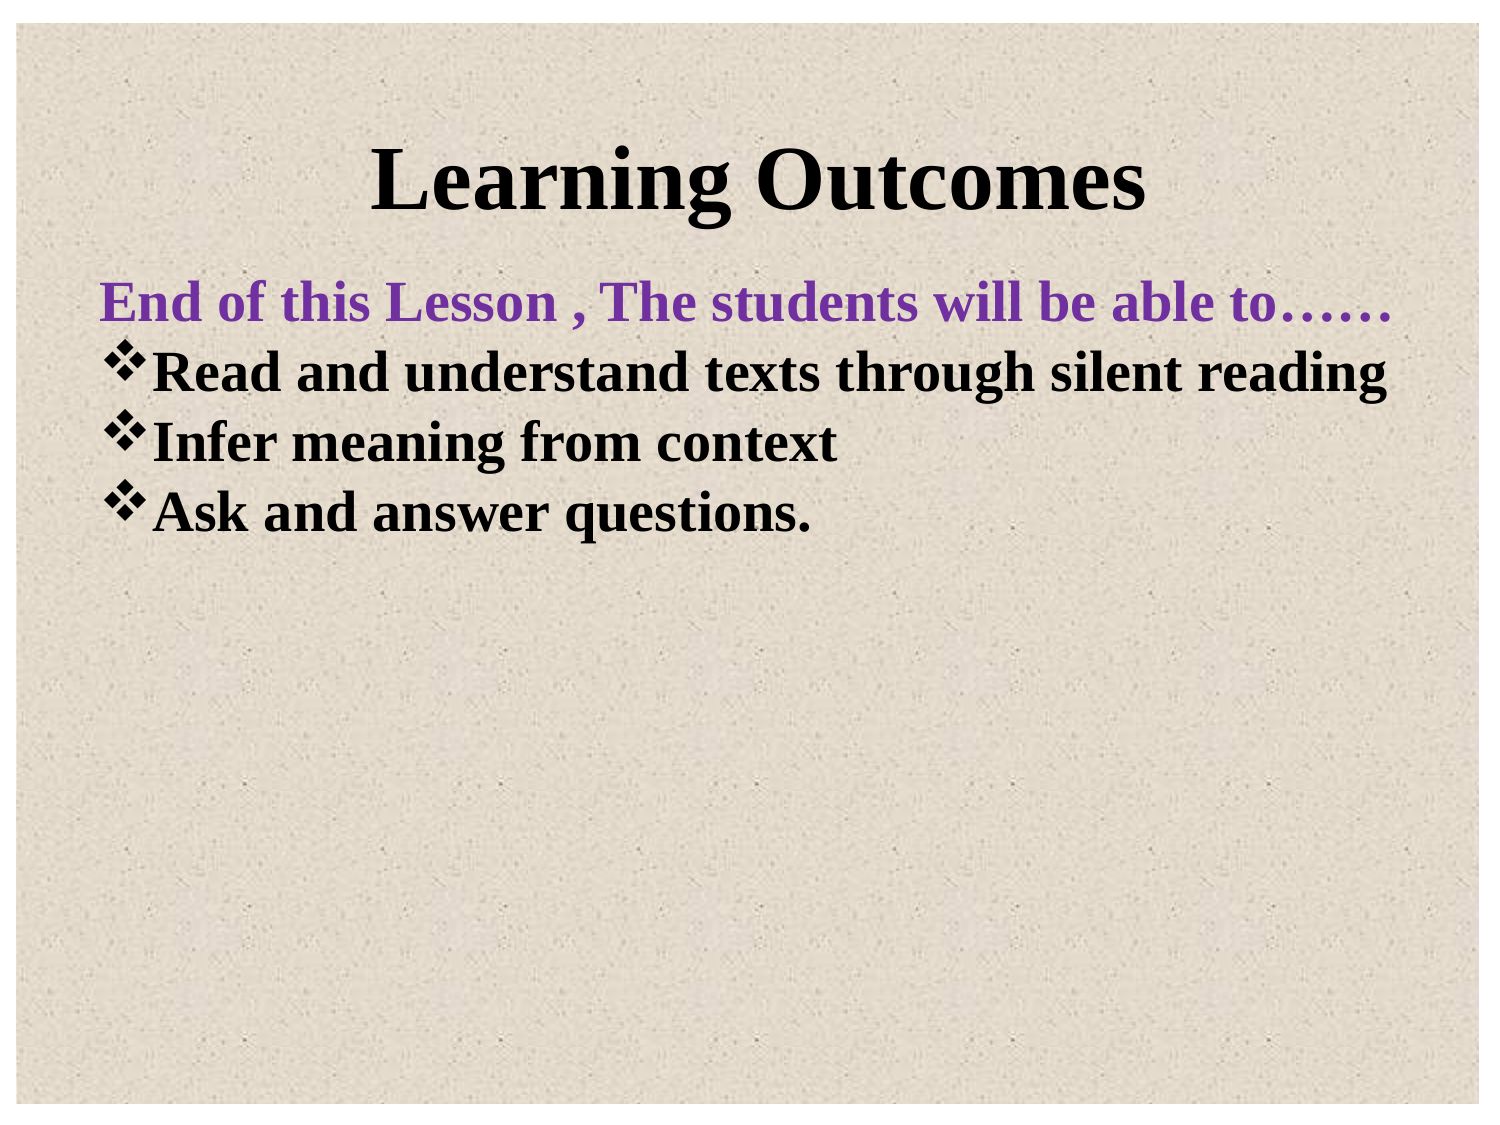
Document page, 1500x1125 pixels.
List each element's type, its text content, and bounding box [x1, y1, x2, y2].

text_box End of this Lesson , The students will be able to…… Read and understand texts through silent reading Infer meaning from context Ask and answer questions. [84, 255, 1446, 551]
text_box Learning Outcomes [152, 110, 1367, 235]
picture [16, 23, 1479, 1104]
